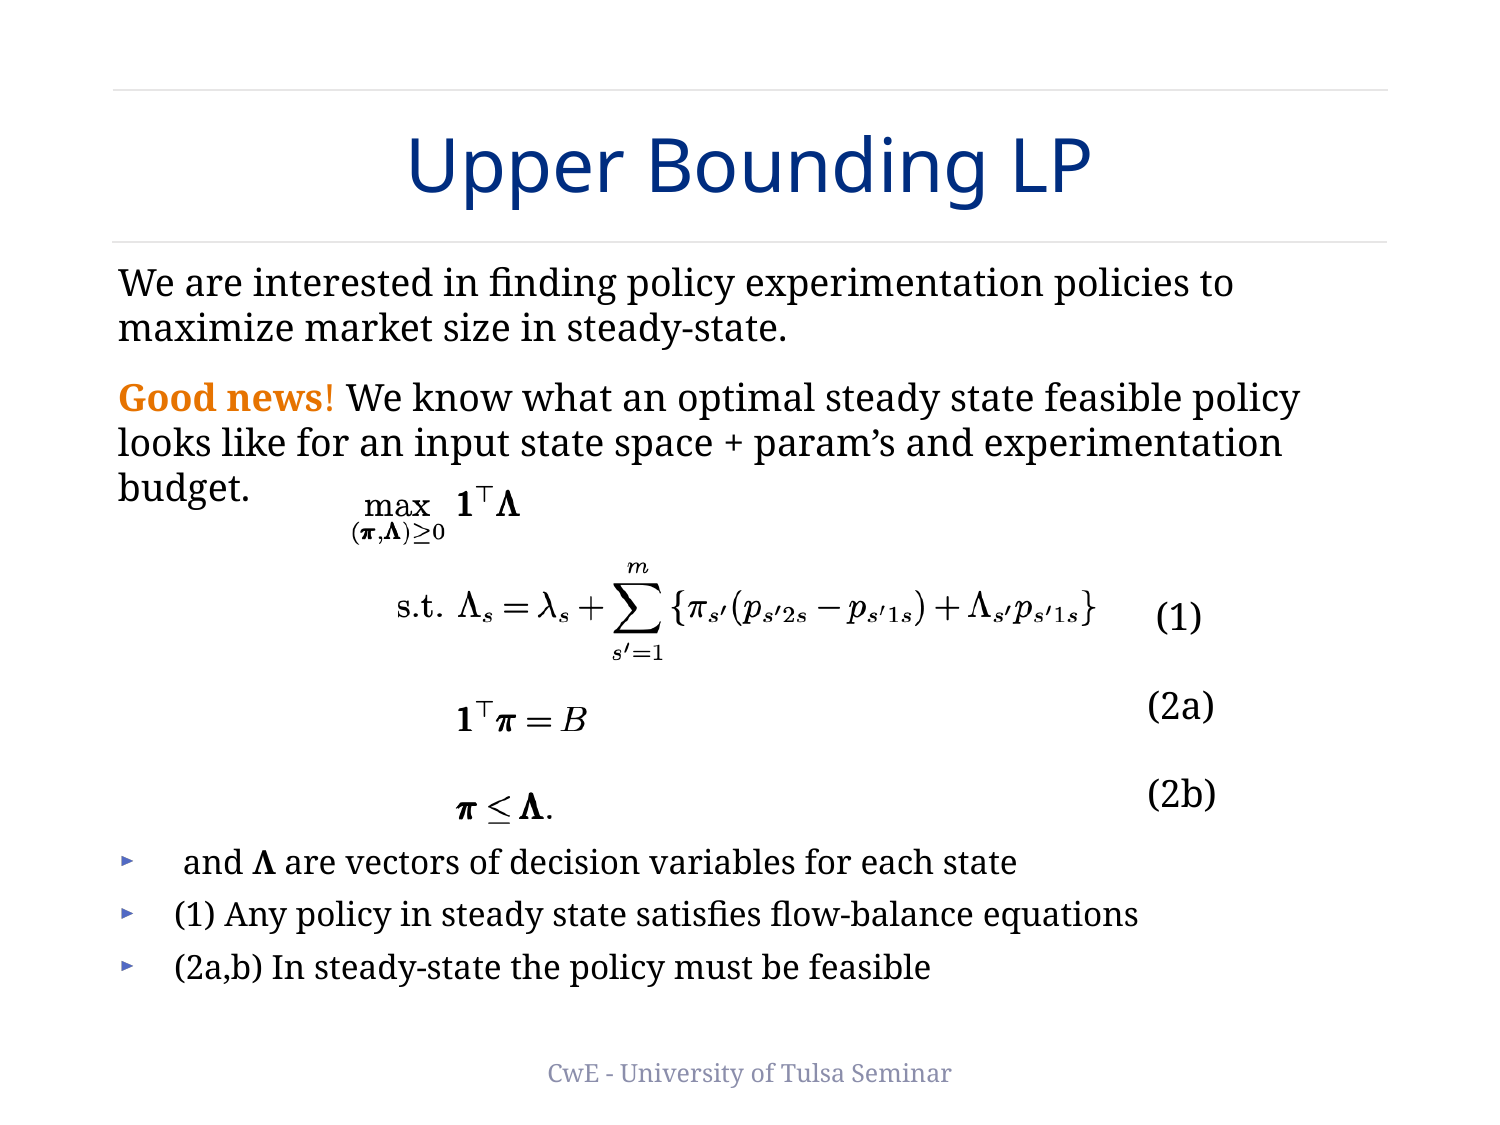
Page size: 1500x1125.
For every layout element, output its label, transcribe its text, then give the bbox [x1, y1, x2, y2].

picture [314, 467, 1135, 862]
picture [117, 954, 143, 978]
picture [117, 849, 143, 873]
text_box (1) [1140, 585, 1218, 646]
text_box (2a) [1135, 674, 1230, 735]
title Upper Bounding LP [103, 59, 1397, 278]
footer CwE - University of Tulsa Seminar [440, 1042, 1060, 1103]
text_box (2b) [1135, 762, 1232, 822]
text_box We are interested in finding policy experimentation policies to maximize market size in steady-state. Good news! We know what an optimal steady state feasible policy looks like for an input state space + param’s and experimentation budget. [103, 251, 1390, 605]
picture [117, 901, 143, 926]
